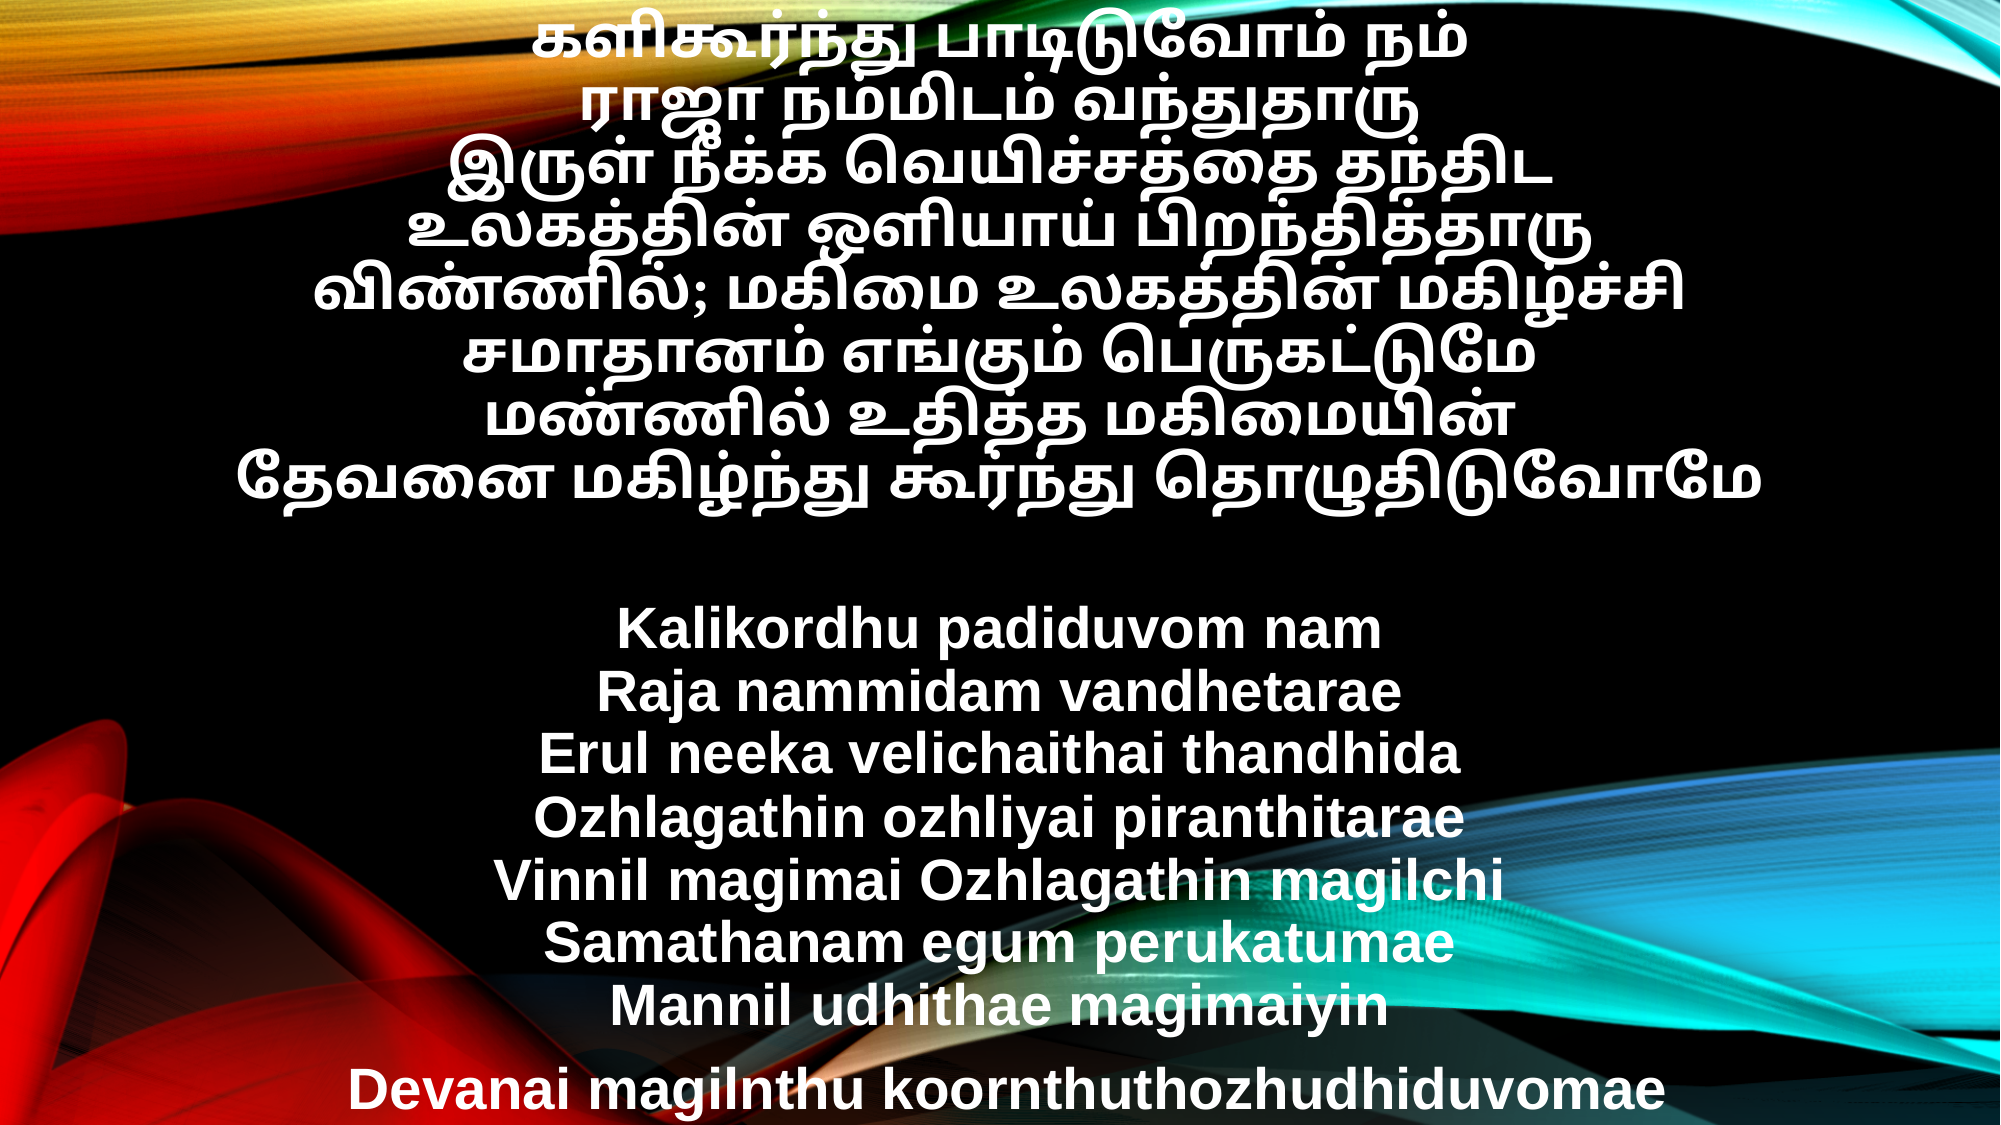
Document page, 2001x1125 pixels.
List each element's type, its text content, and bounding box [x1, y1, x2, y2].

subtitle களிகூர்ந்து பாடிடுவோம் நம் ராஜா நம்மிடம் வந்துதாரு இருள் நீக்க வெயிச்சத்தை தந்திட உலகத்தின் ஒளியாய் பிறந்தித்தாரு விண்ணில்; மகிமை உலகத்தின் மகிழ்ச்சி சமாதானம் எங்கும் பெருகட்டுமே மண்ணில் உதித்த மகிமையின் தேவனை மகிழ்ந்து கூர்ந்து தொழுதிடுவோமே Kalikordhu padiduvom nam Raja nammidam vandhetarae Erul neeka velichaithai thandhida Ozhlagathin ozhliyai piranthitarae Vinnil magimai Ozhlagathin magilchi Samathanam egum perukatumae Mannil udhithae magimaiyin Devanai magilnthu koornthuthozhudhiduvomae [0, 0, 2000, 1125]
